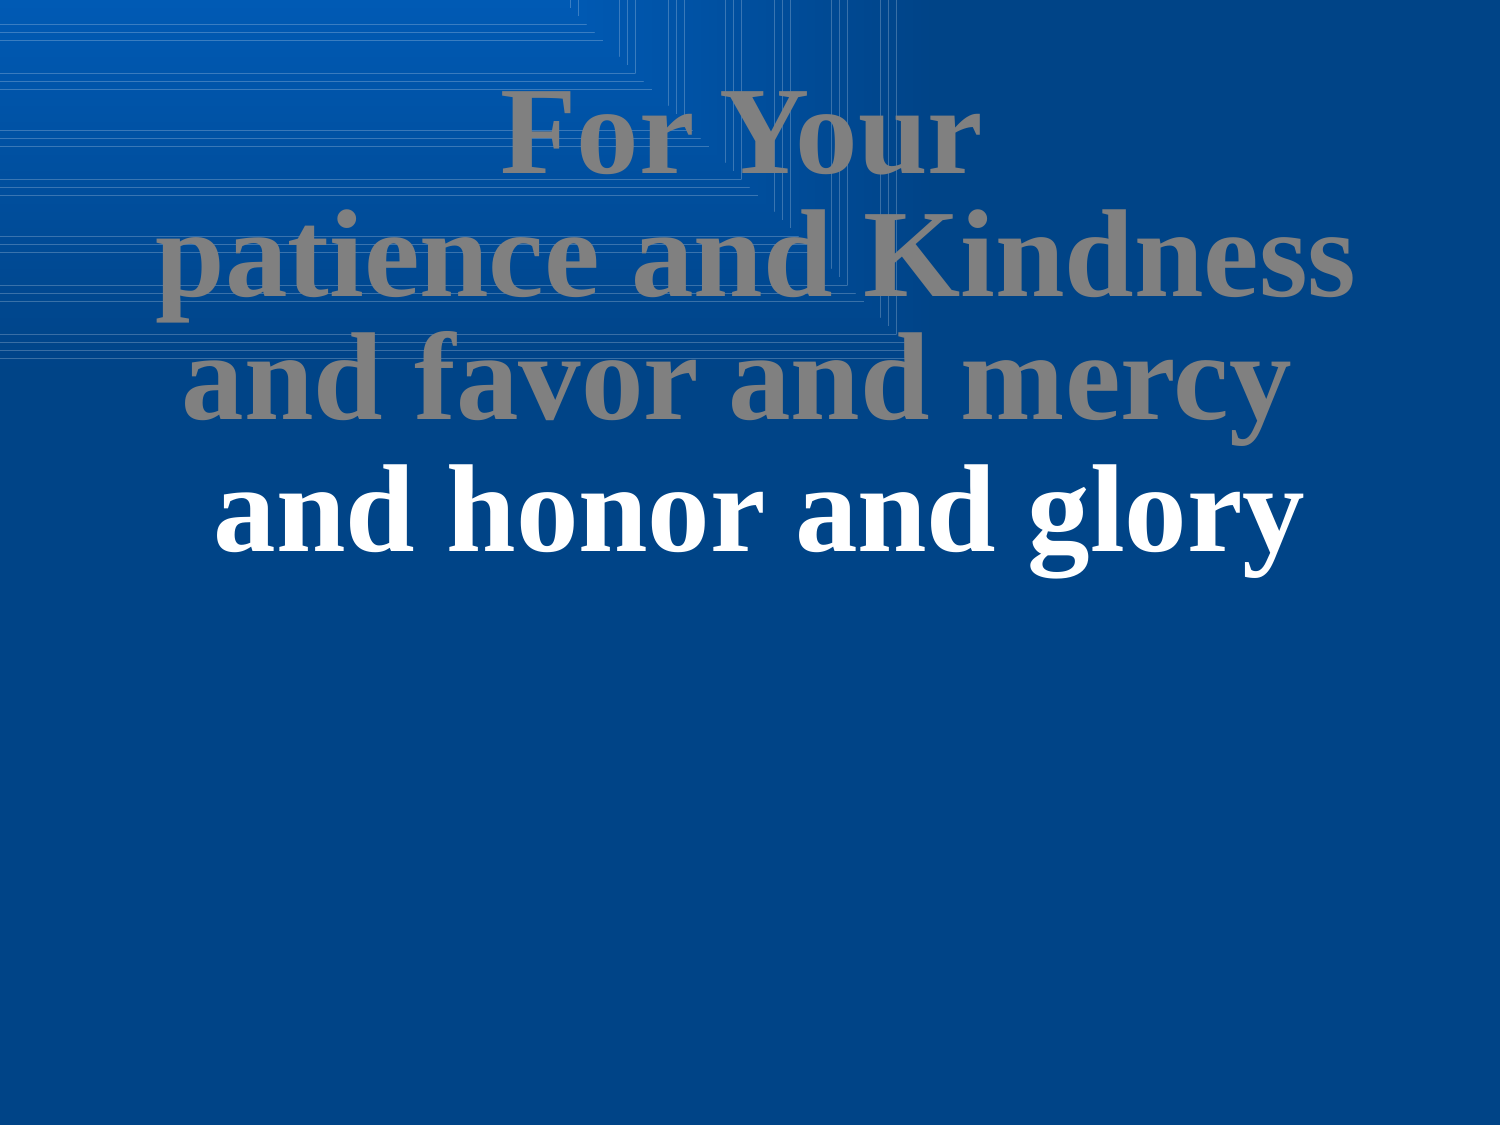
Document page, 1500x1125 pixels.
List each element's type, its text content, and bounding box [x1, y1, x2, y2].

text_box and honor and glory [12, 419, 1500, 585]
text_box patience and Kindness [9, 163, 1500, 329]
text_box For Your [0, 41, 1490, 206]
text_box and favor and mercy [5, 287, 1500, 453]
